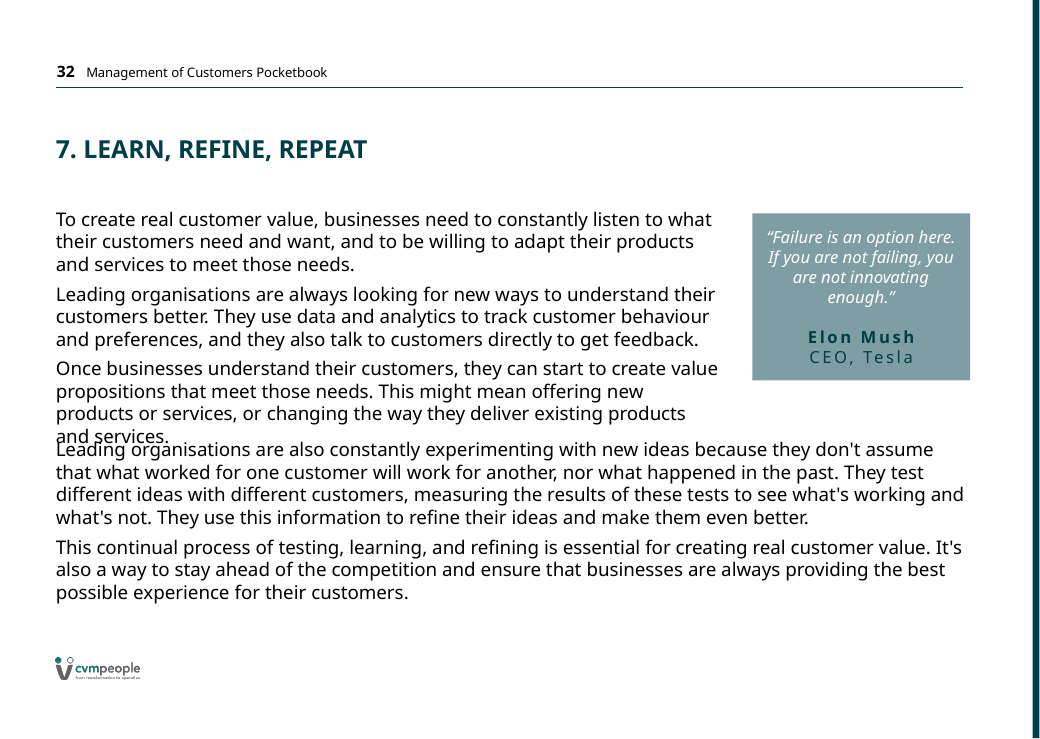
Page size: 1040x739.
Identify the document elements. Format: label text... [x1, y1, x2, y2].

picture [55, 657, 140, 680]
text_box “Failure is an option here. If you are not failing, you are not innovating enough.” Elon Mush CEO, Tesla [751, 212, 971, 381]
text_box 32 [48, 54, 98, 91]
text_box To create real customer value, businesses need to constantly listen to what their customers need and want, and to be willing to adapt their products and services to meet those needs. Leading organisations are always looking for new ways to understand their customers better. They use data and analytics to track customer behaviour and preferences, and they also talk to customers directly to get feedback. Once businesses understand their customers, they can start to create value propositions that meet those needs. This might mean offering new products or services, or changing the way they deliver existing products and services. [55, 199, 720, 430]
text_box Leading organisations are also constantly experimenting with new ideas because they don't assume that what worked for one customer will work for another, nor what happened in the past. They test different ideas with different customers, measuring the results of these tests to see what's working and what's not. They use this information to refine their ideas and make them even better. This continual process of testing, learning, and refining is essential for creating real customer value. It's also a way to stay ahead of the competition and ensure that businesses are always providing the best possible experience for their customers. [55, 430, 971, 635]
text_box 7. LEARN, REFINE, REPEAT [55, 127, 727, 174]
text_box Management of Customers Pocketbook [71, 57, 481, 87]
text_box [1032, 0, 1040, 739]
